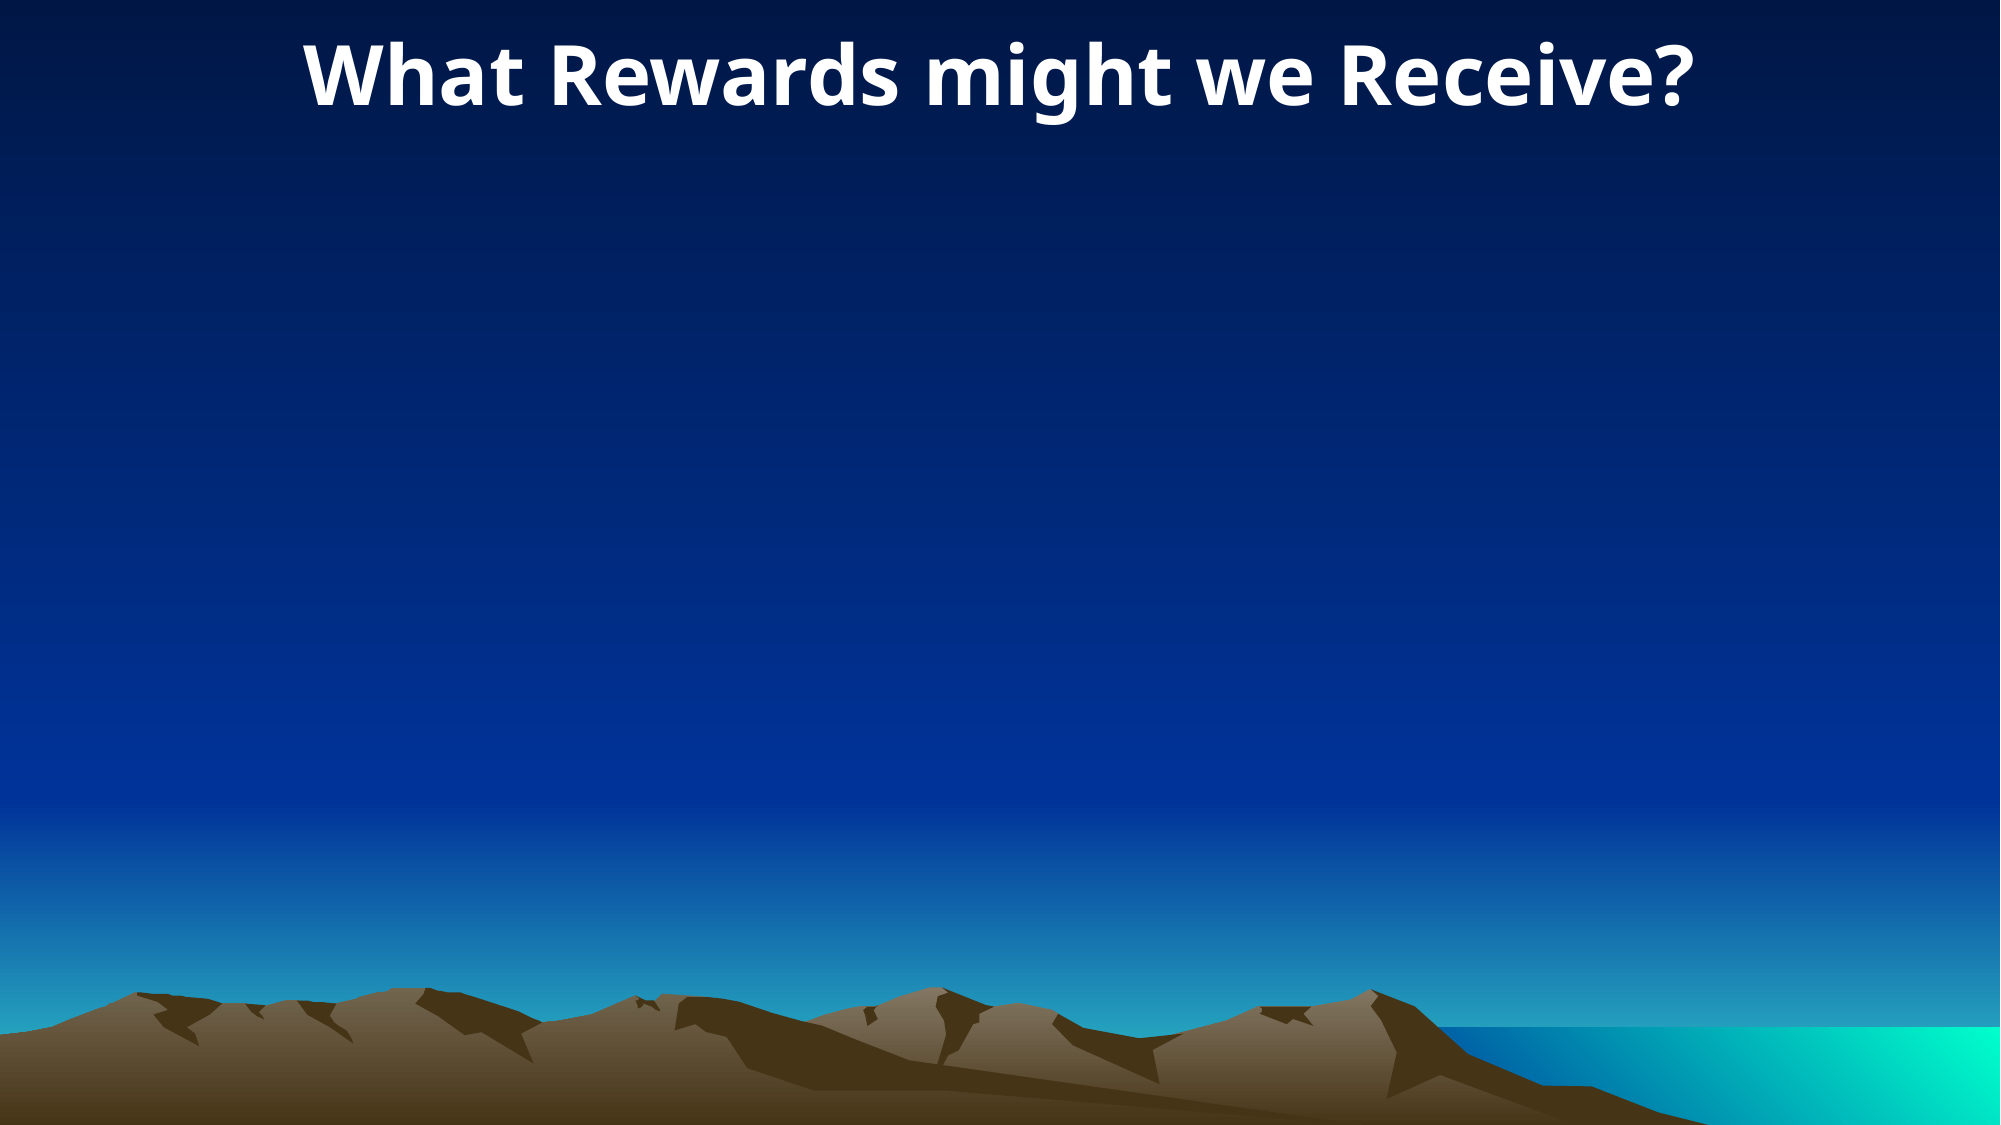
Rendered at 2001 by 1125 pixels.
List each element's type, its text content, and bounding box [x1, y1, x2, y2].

text_box What Rewards might we Receive? [0, 0, 2000, 863]
